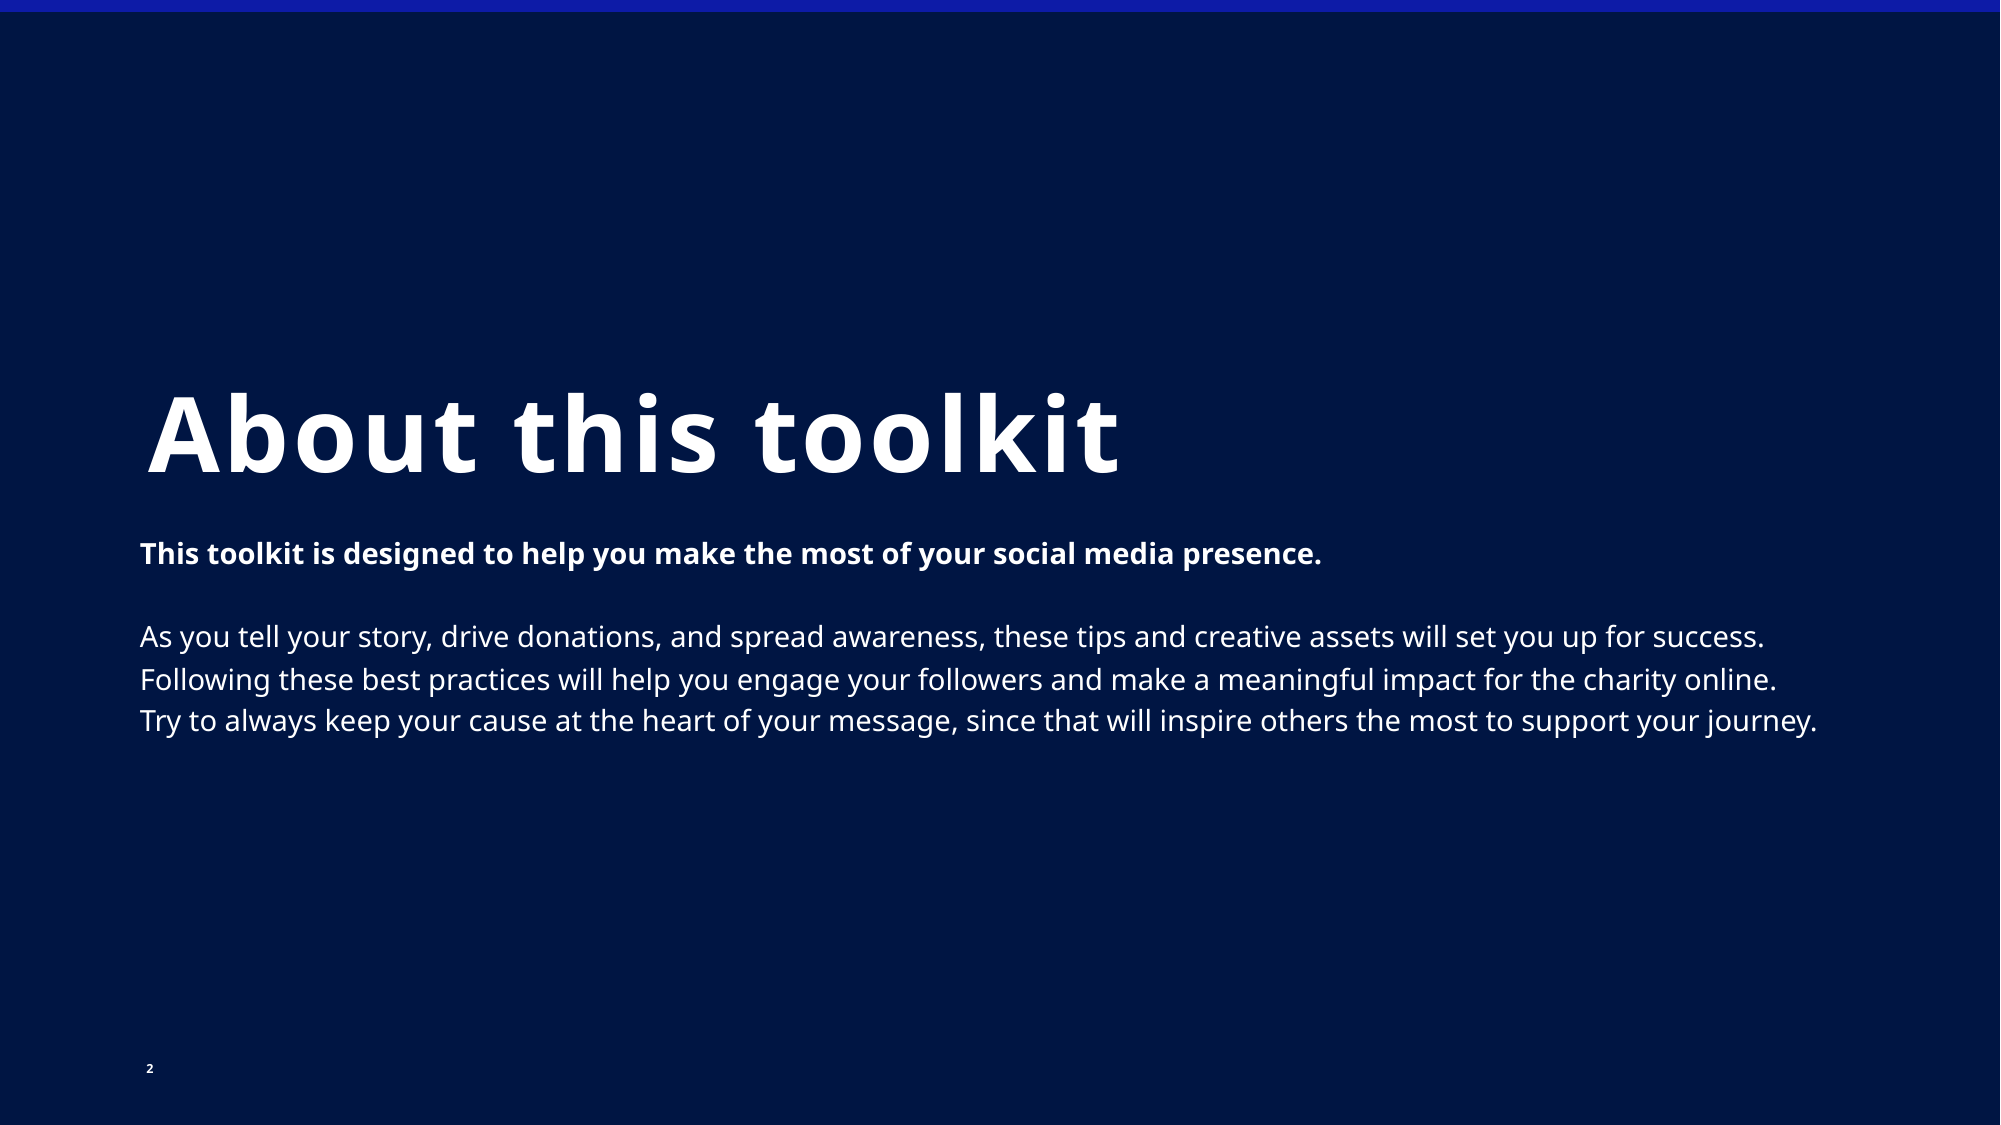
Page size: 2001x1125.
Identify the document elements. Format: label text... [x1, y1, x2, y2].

list About this toolkit [143, 339, 1711, 489]
slide_number 2 [127, 1055, 162, 1084]
text_box This toolkit is designed to help you make the most of your social media presence. As you tell your story, drive donations, and spread awareness, these tips and creative assets will set you up for success. Following these best practices will help you engage your followers and make a meaningful impact for the charity online. Try to always keep your cause at the heart of your message, since that will inspire others the most to support your journey. [124, 520, 1842, 802]
